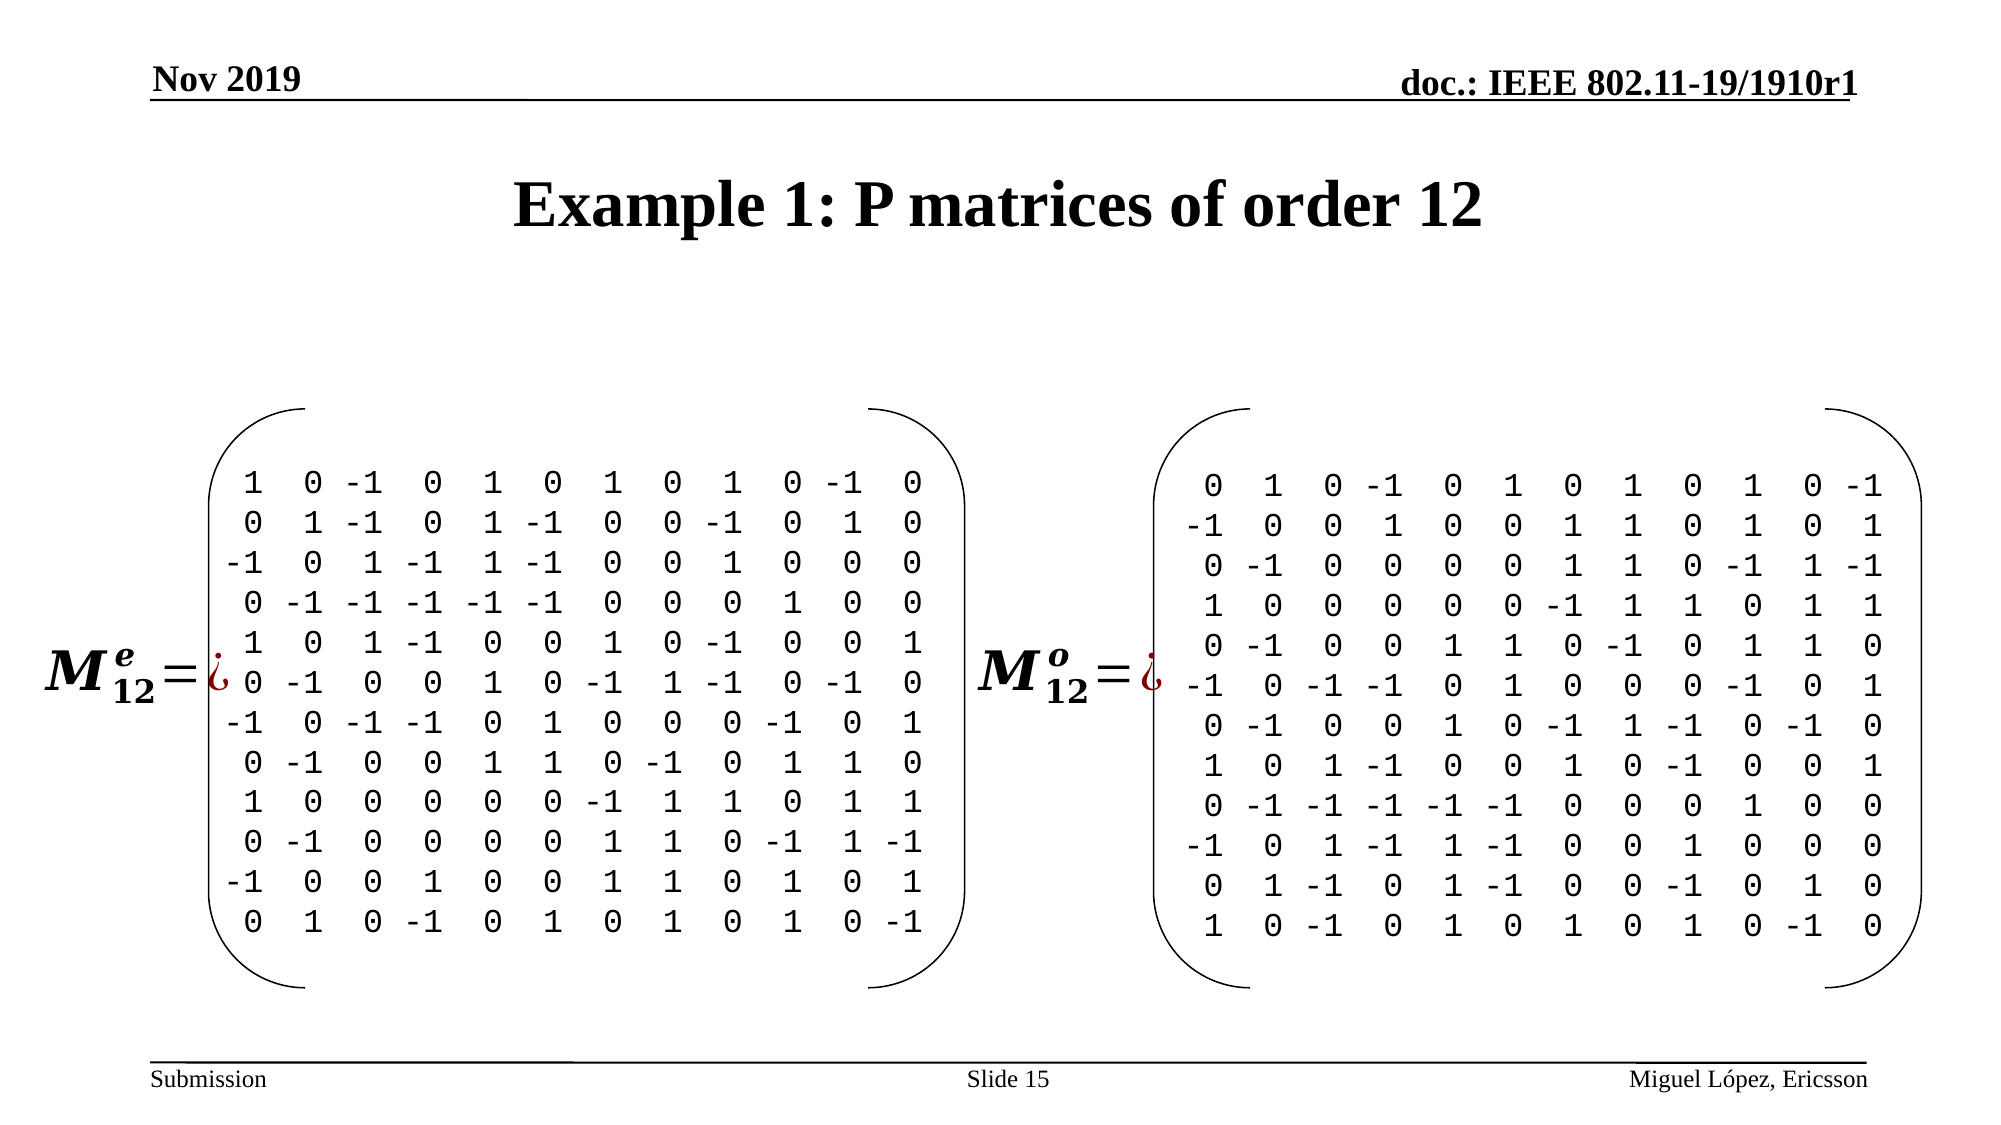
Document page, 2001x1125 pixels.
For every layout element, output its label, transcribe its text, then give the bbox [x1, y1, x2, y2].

text_box [1173, 950, 1902, 988]
slide_number Slide 15 [950, 1061, 1067, 1123]
footer Miguel López, Ericsson [1171, 1061, 1869, 1093]
text_box 1 0 -1 0 1 0 1 0 1 0 -1 0 0 1 -1 0 1 -1 0 0 -1 0 1 0 -1 0 1 -1 1 -1 0 0 1 0 0 0 0 -1 -1 -1 -1 -1 0 0 0 1 0 0 1 0 1 -1 0 0 1 0 -1 0 0 1 0 -1 0 0 1 0 -1 1 -1 0 -1 0 -1 0 -1 -1 0 1 0 0 0 -1 0 1 0 -1 0 0 1 1 0 -1 0 1 1 0 1 0 0 0 0 0 -1 1 1 0 1 1 0 -1 0 0 0 0 1 1 0 -1 1 -1 -1 0 0 1 0 0 1 1 0 1 0 1 0 1 0 -1 0 1 0 1 0 1 0 -1 [208, 452, 993, 947]
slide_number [152, 54, 563, 100]
text_box [224, 408, 949, 452]
text_box 0 1 0 -1 0 1 0 1 0 1 0 -1 -1 0 0 1 0 0 1 1 0 1 0 1 0 -1 0 0 0 0 1 1 0 -1 1 -1 1 0 0 0 0 0 -1 1 1 0 1 1 0 -1 0 0 1 1 0 -1 0 1 1 0 -1 0 -1 -1 0 1 0 0 0 -1 0 1 0 -1 0 0 1 0 -1 1 -1 0 -1 0 1 0 1 -1 0 0 1 0 -1 0 0 1 0 -1 -1 -1 -1 -1 0 0 0 1 0 0 -1 0 1 -1 1 -1 0 0 1 0 0 0 0 1 -1 0 1 -1 0 0 -1 0 1 0 1 0 -1 0 1 0 1 0 1 0 -1 0 [1168, 456, 1922, 950]
title Example 1: P matrices of order 12 [149, 112, 1850, 288]
text_box [1153, 408, 1908, 943]
text_box [226, 947, 947, 988]
